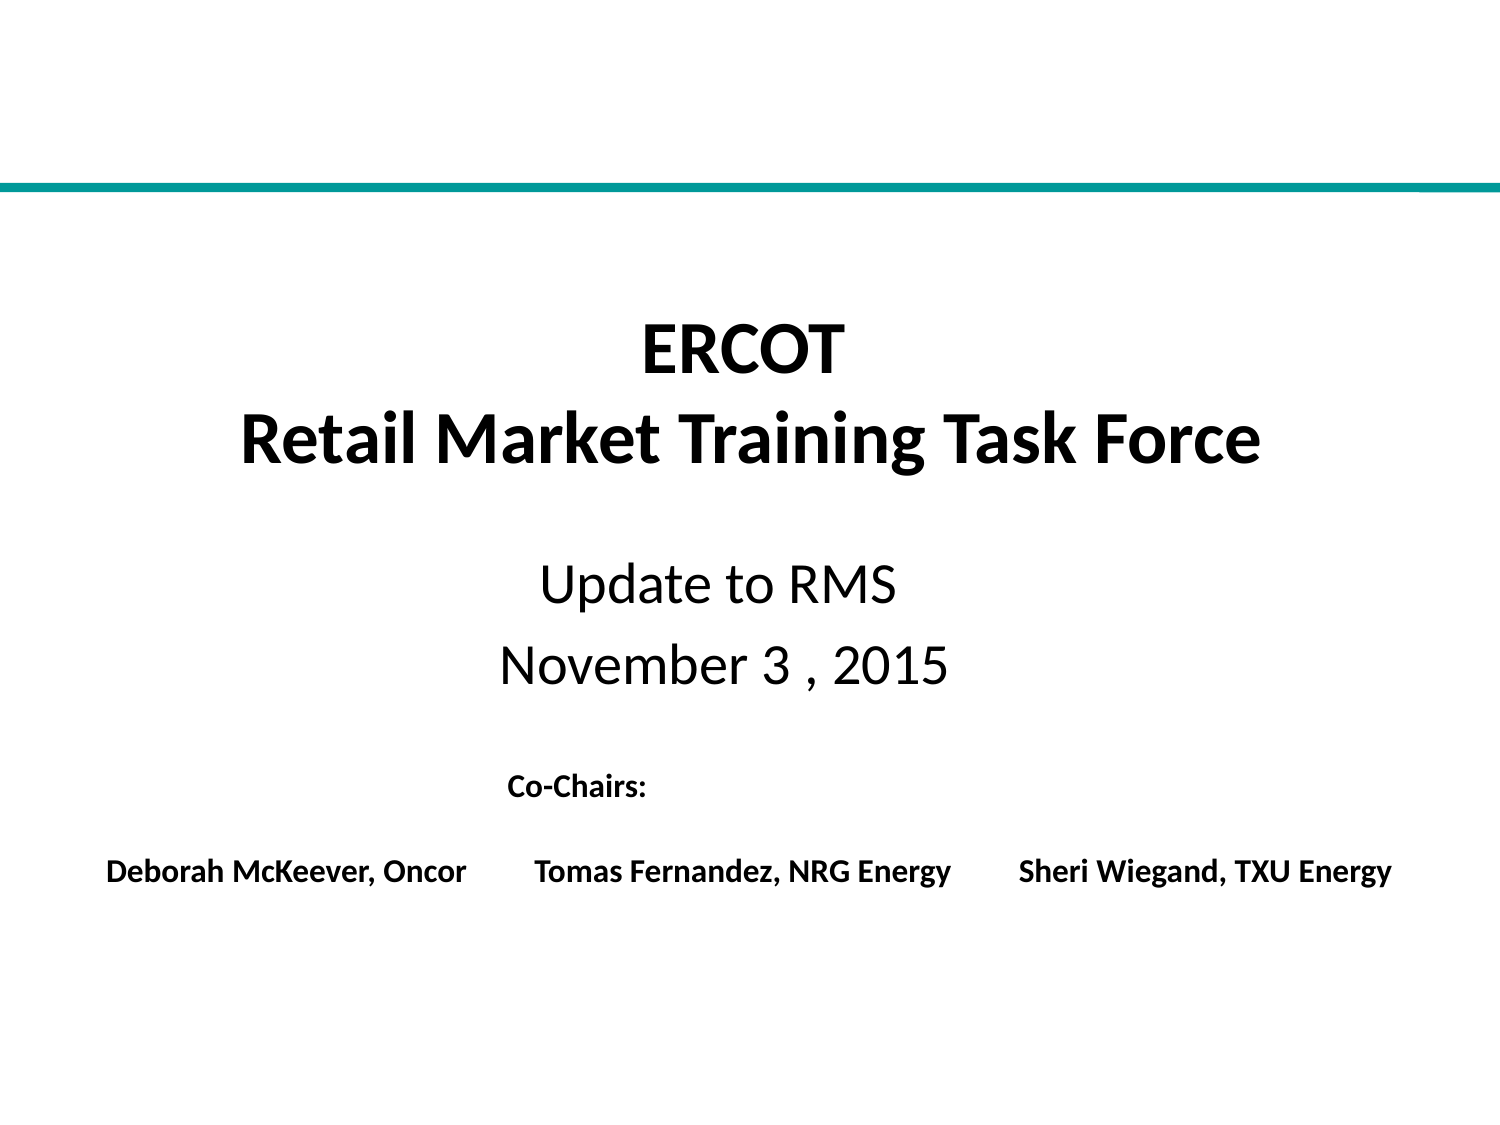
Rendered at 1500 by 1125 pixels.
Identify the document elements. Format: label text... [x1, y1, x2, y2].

title ERCOT Retail Market Training Task Force [124, 287, 1363, 491]
footer Co-Chairs: Deborah McKeever, Oncor Tomas Fernandez, NRG Energy Sheri Wiegand, TXU Energy [0, 755, 1500, 1044]
subtitle Update to RMS November 3 , 2015 [237, 537, 1213, 726]
